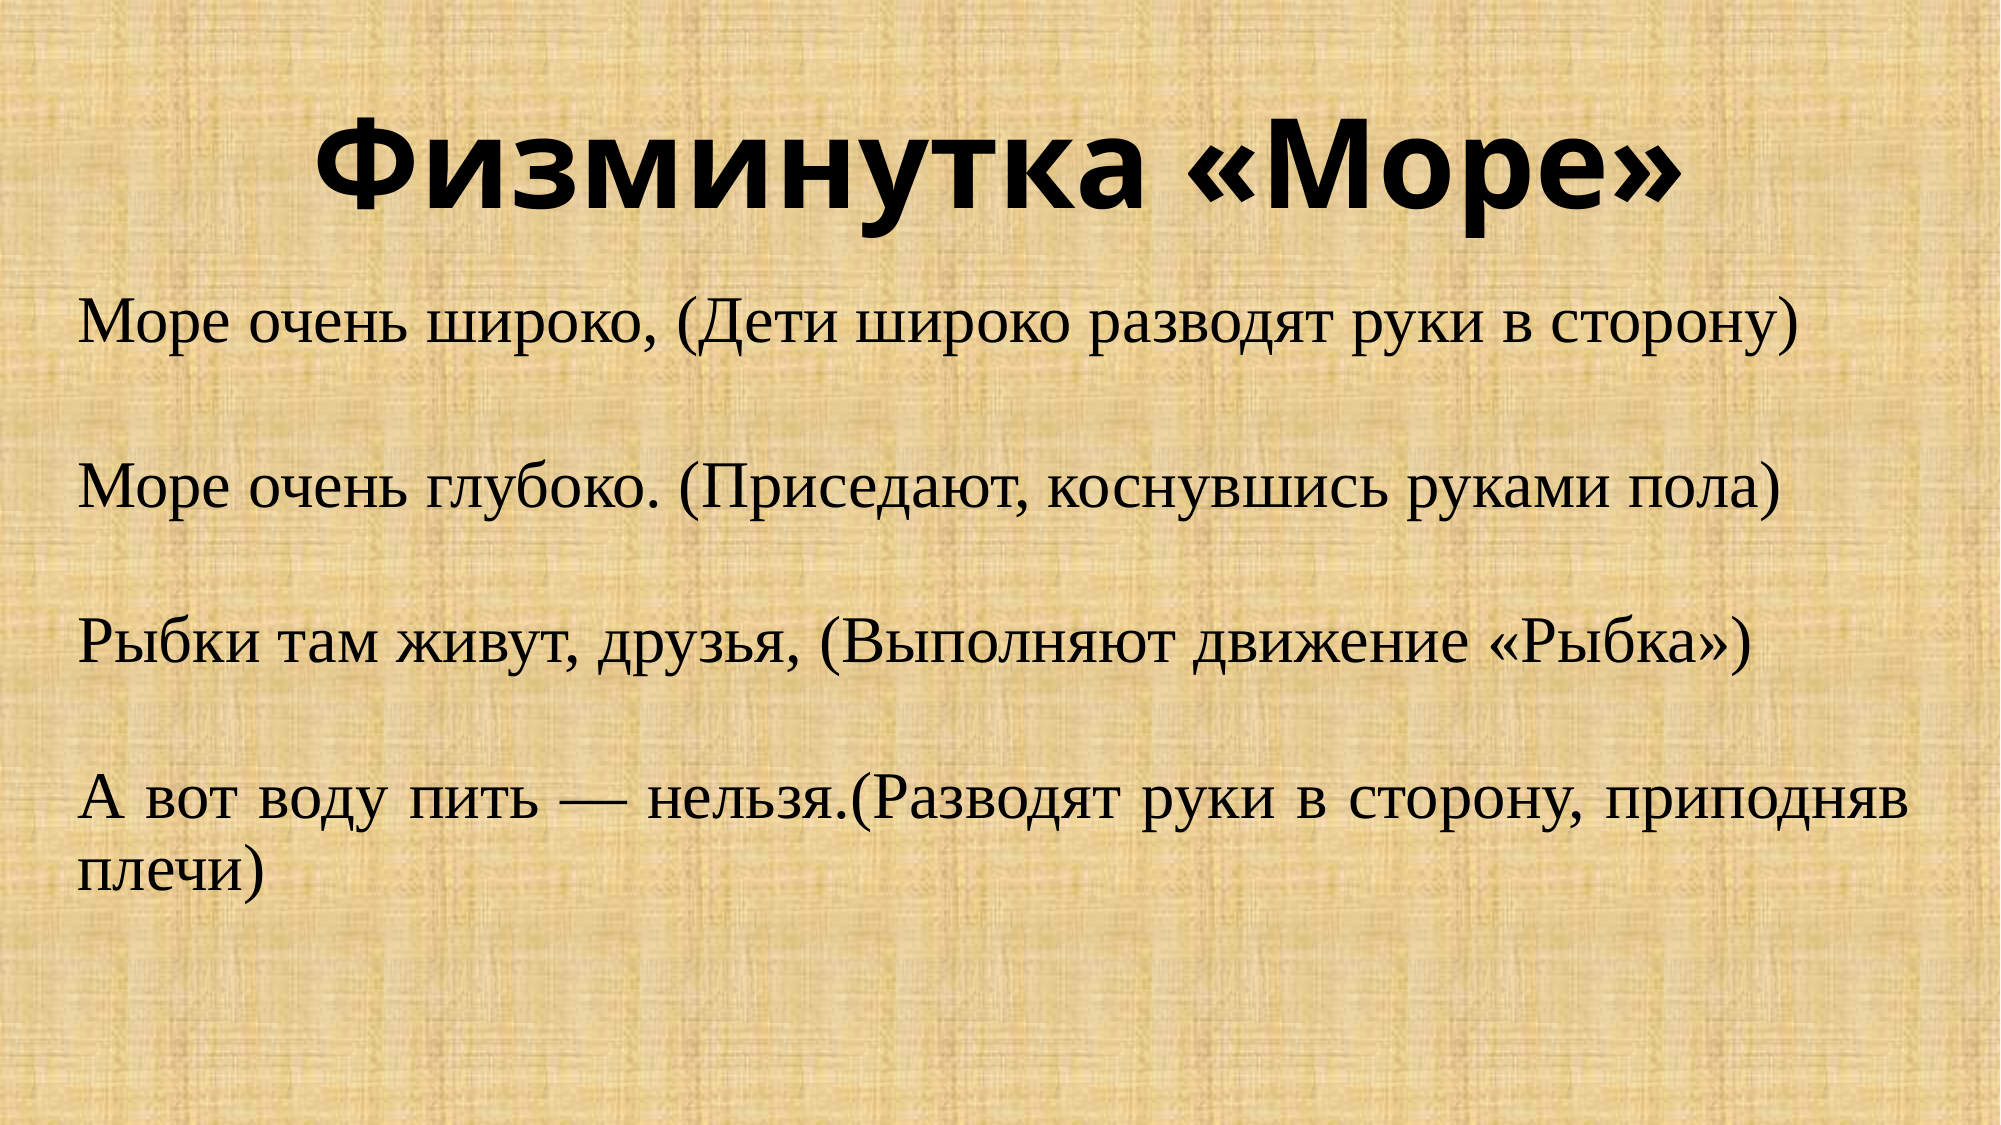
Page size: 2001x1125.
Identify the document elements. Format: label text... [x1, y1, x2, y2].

title Физминутка «Море» [137, 59, 1863, 277]
list Море очень широко, (Дети широко разводят руки в сторону) Море очень глубоко. (Приседают, коснувшись руками пола) Рыбки там живут, друзья, (Выполняют движение «Рыбка») А вот воду пить — нельзя.(Разводят руки в сторону, приподняв плечи) [62, 277, 1927, 1014]
picture [0, 0, 2001, 1125]
